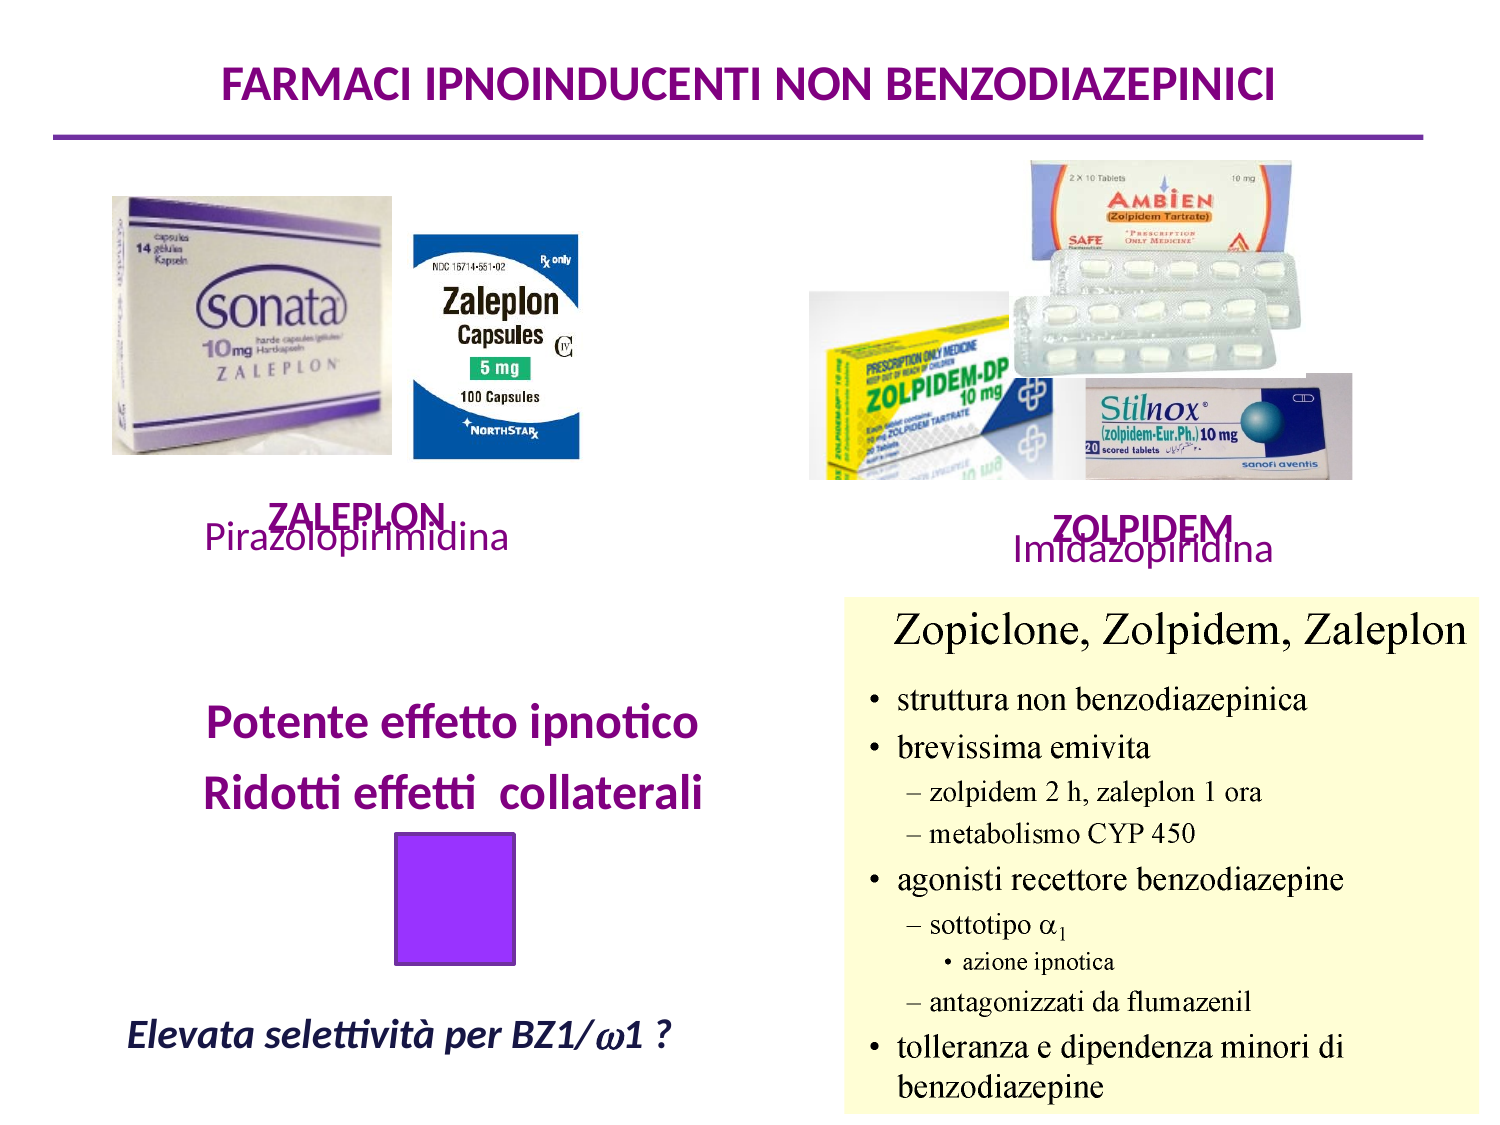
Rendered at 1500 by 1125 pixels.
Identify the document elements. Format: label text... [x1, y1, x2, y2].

text_box Potente effetto ipnotico [98, 680, 808, 757]
text_box Ridotti effetti collaterali [188, 751, 719, 827]
text_box FARMACI IPNOINDUCENTI NON BENZODIAZEPINICI [206, 42, 1317, 119]
picture [407, 231, 585, 463]
text_box [395, 834, 514, 965]
picture [111, 196, 393, 455]
text_box Elevata selettività per BZ1/1 ? [112, 999, 750, 1065]
text_box ZOLPIDEM Imidazopiridina [997, 488, 1290, 587]
text_box ZALEPLON Pirazolopirimidina [189, 467, 525, 575]
picture [808, 160, 1353, 481]
picture [844, 597, 1480, 1114]
